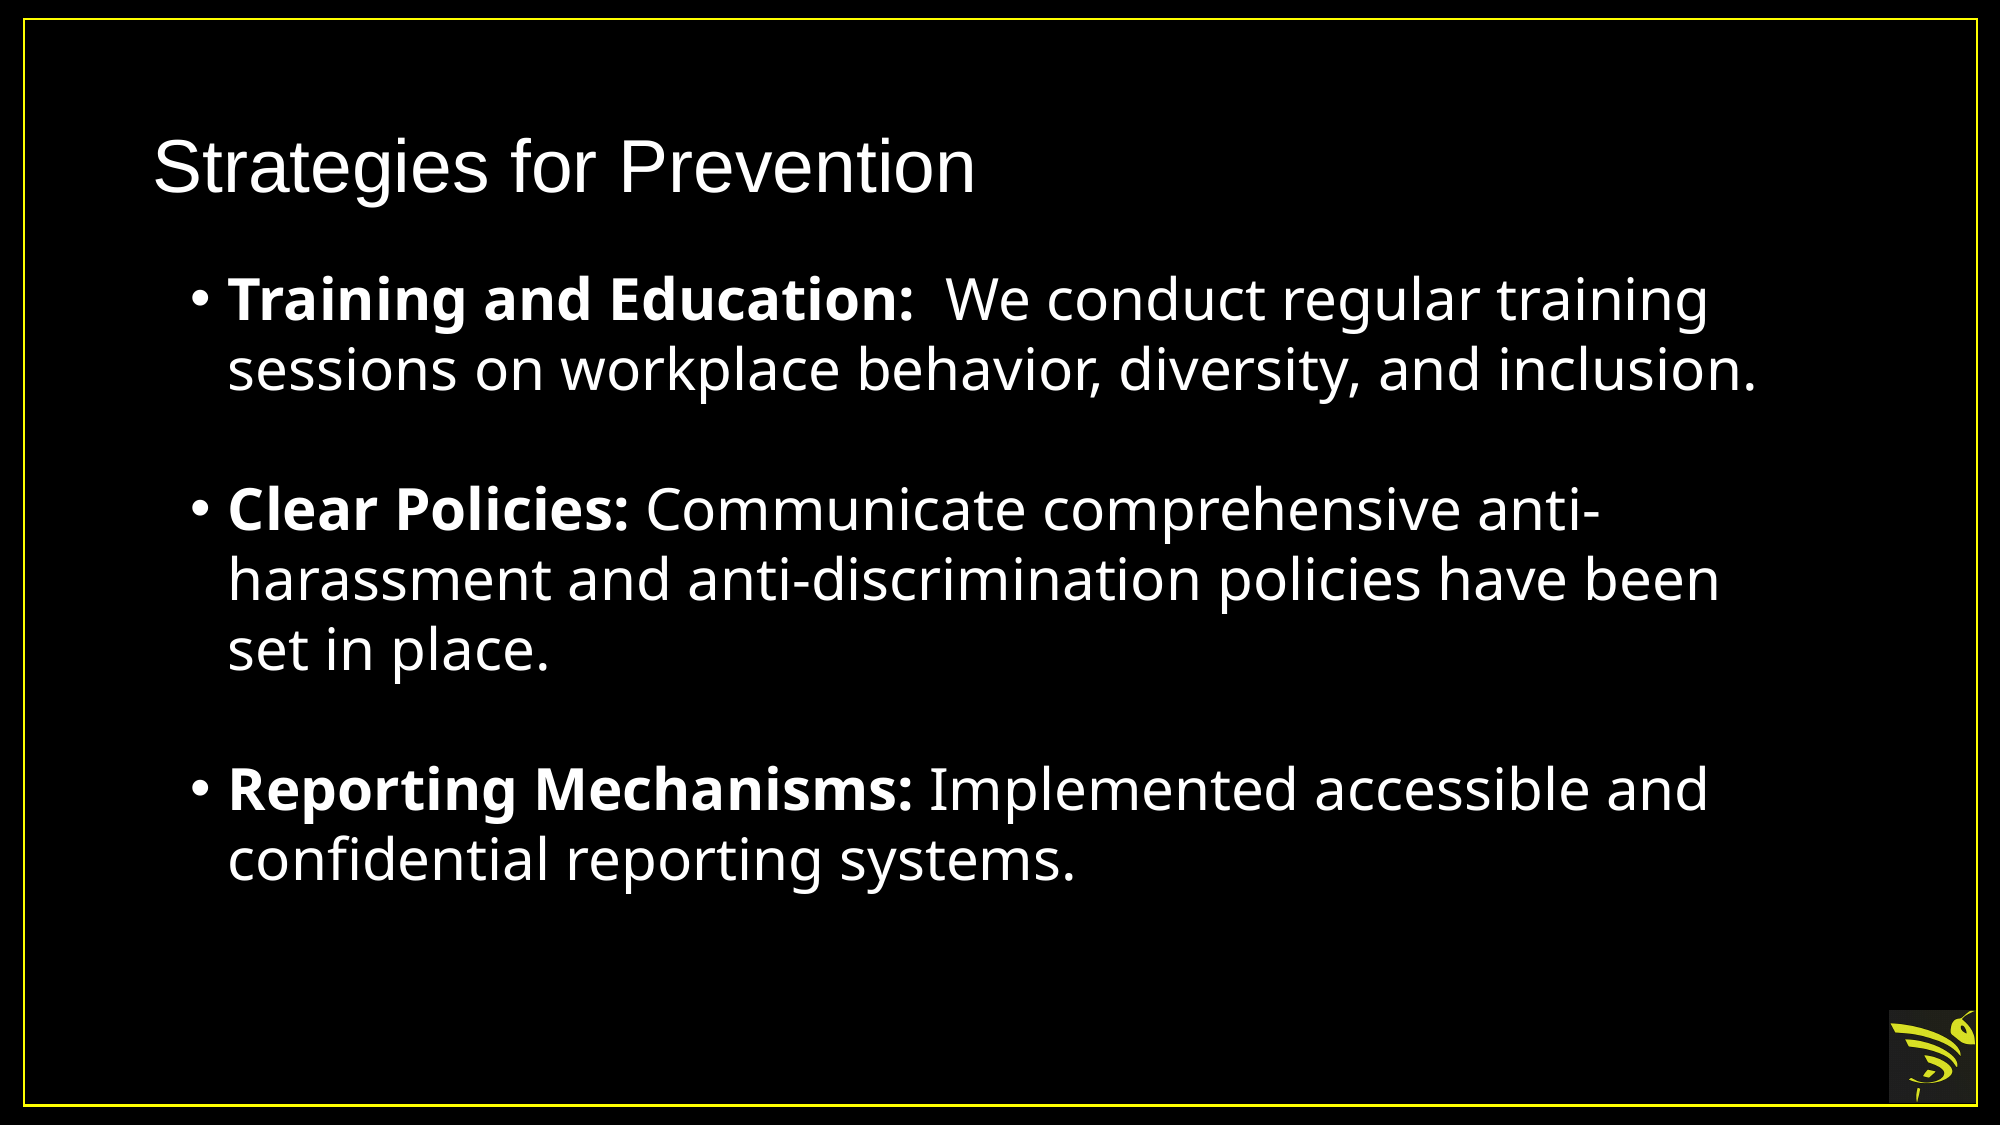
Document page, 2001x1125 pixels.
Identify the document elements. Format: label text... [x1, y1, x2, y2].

list Training and Education: We conduct regular training sessions on workplace behavior, diversity, and inclusion. Clear Policies: Communicate comprehensive anti-harassment and anti-discrimination policies have been set in place. Reporting Mechanisms: Implemented accessible and confidential reporting systems. [175, 250, 1776, 904]
picture [1889, 1010, 1976, 1103]
title Strategies for Prevention [137, 59, 1863, 278]
